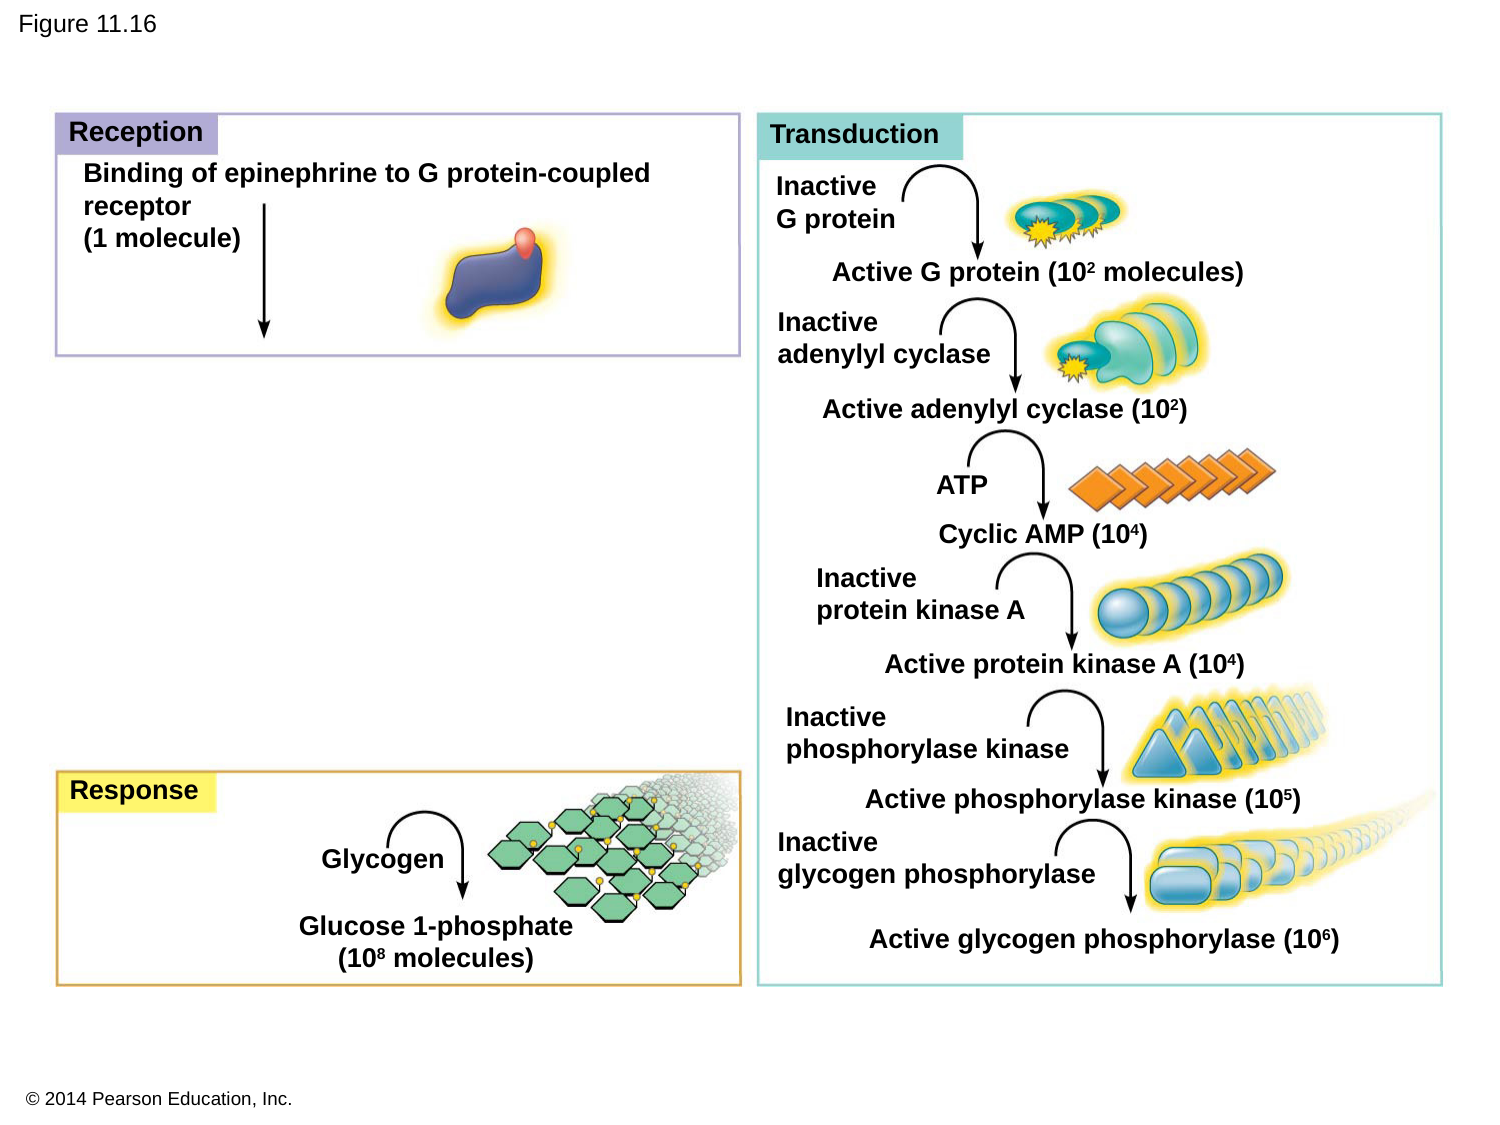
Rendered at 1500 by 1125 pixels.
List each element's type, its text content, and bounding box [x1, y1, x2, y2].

title Figure 11.16 [3, 0, 930, 50]
picture [48, 106, 1452, 994]
